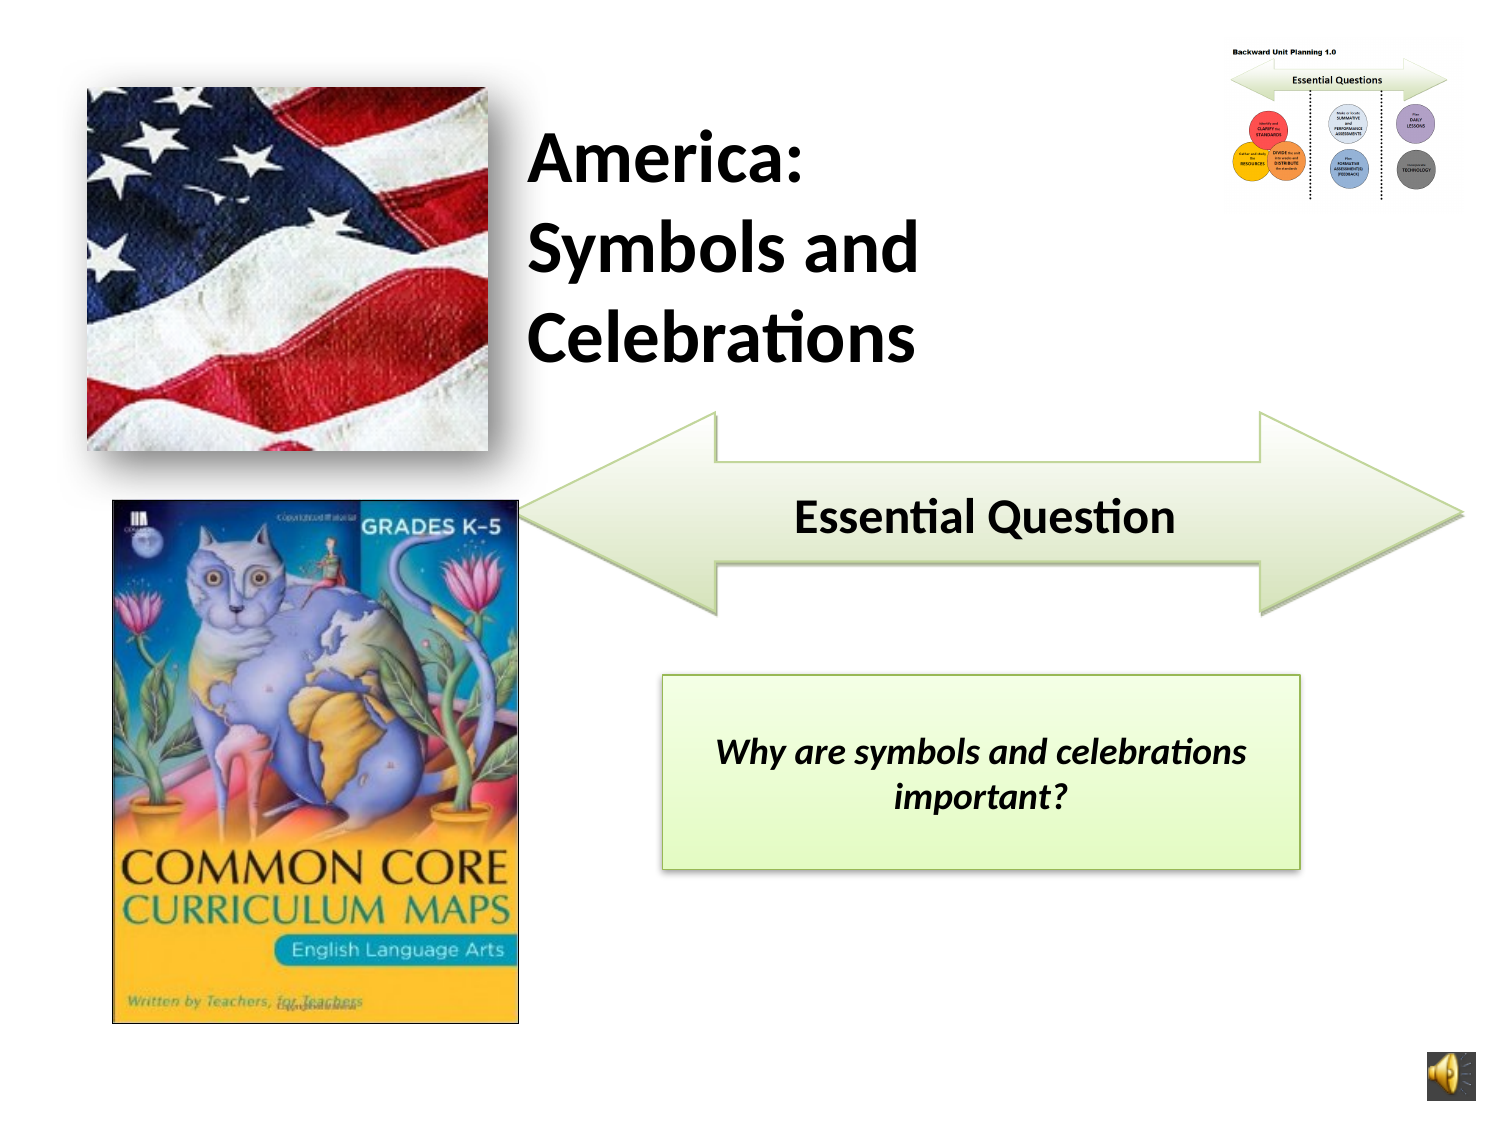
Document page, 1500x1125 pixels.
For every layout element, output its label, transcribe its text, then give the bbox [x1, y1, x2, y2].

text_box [512, 412, 1463, 612]
picture [1224, 37, 1464, 215]
text_box Why are symbols and celebrations important? [662, 674, 1301, 870]
picture [1426, 1051, 1477, 1102]
text_box America: Symbols and Celebrations [529, 99, 1188, 385]
picture [87, 87, 488, 451]
picture [112, 499, 519, 1024]
